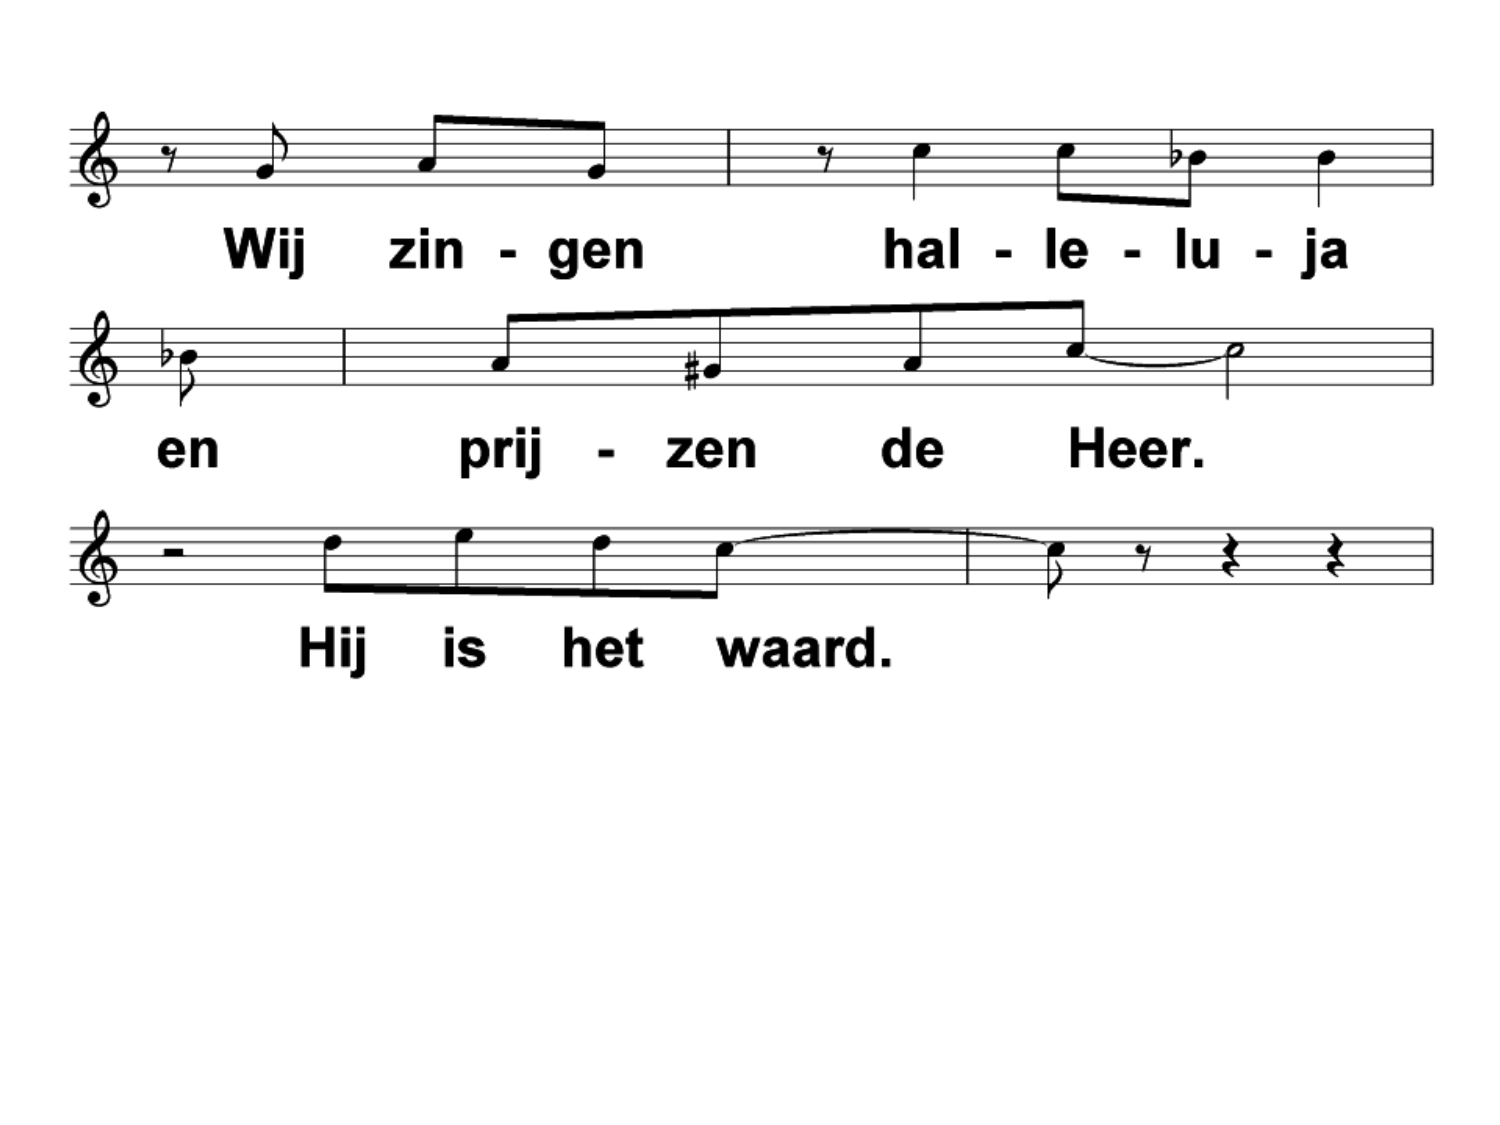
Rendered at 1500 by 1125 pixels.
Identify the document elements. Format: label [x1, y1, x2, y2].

picture [63, 101, 1437, 687]
